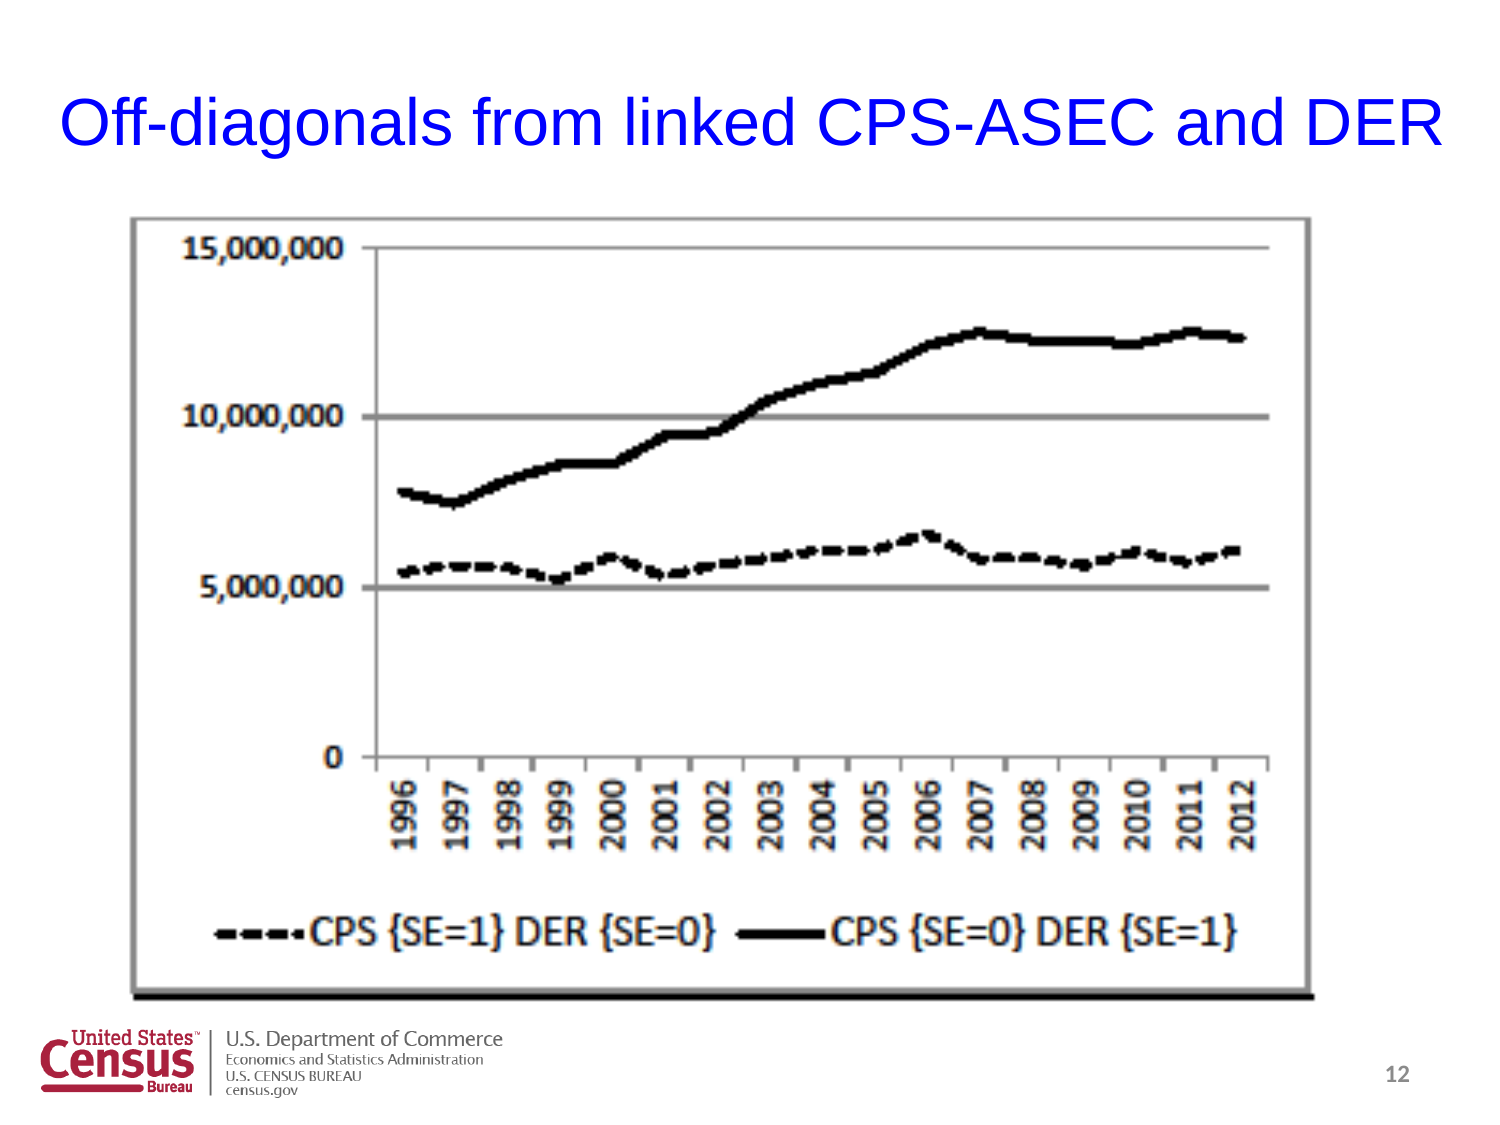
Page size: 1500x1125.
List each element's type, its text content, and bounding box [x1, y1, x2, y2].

picture [0, 1022, 1500, 1125]
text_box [112, 199, 1338, 1024]
slide_number 12 [1074, 1042, 1425, 1103]
title Off-diagonals from linked CPS-ASEC and DER [27, 37, 1480, 200]
